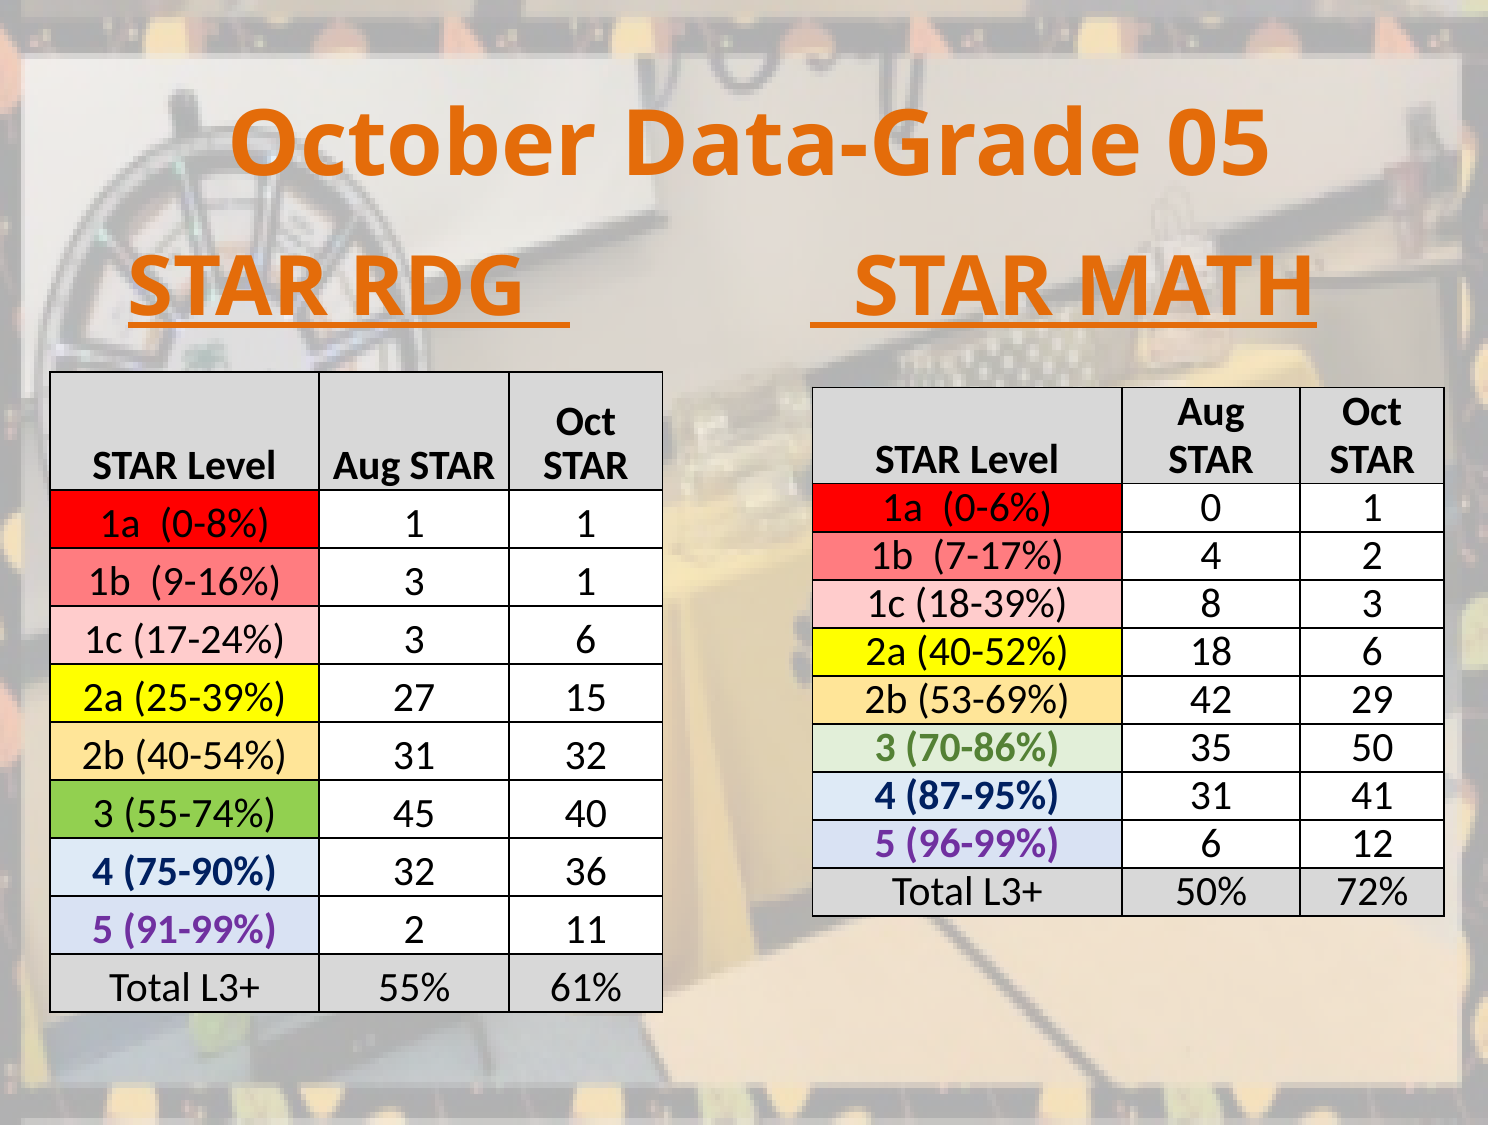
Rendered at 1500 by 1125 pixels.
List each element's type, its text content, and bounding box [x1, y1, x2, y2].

table_cell Total L3+ [813, 869, 1121, 915]
table_cell 0 [1123, 484, 1299, 531]
table_cell 3 [1301, 581, 1443, 627]
table_cell 3 (55-74%) [51, 781, 318, 837]
table_header STAR Level [813, 388, 1121, 483]
table_cell 18 [1123, 629, 1299, 675]
table_cell 1 [510, 491, 662, 547]
table_cell 4 (87-95%) [813, 773, 1121, 819]
table_header Aug STAR [1123, 388, 1299, 483]
table_cell 3 [320, 549, 508, 605]
table_header STAR Level [51, 373, 318, 489]
table_cell 32 [320, 839, 508, 895]
table_cell 2 [320, 897, 508, 953]
table_cell 1a (0-6%) [813, 484, 1121, 531]
table_cell 31 [1123, 773, 1299, 819]
table_cell 5 (91-99%) [51, 897, 318, 953]
table_cell 35 [1123, 725, 1299, 771]
table_cell 1 [1301, 484, 1443, 531]
table_cell 1c (17-24%) [51, 607, 318, 663]
table_cell 3 (70-86%) [813, 725, 1121, 771]
table_cell 6 [1301, 629, 1443, 675]
table_cell 2b (40-54%) [51, 723, 318, 779]
table_cell 40 [510, 781, 662, 837]
table_cell Total L3+ [51, 955, 318, 1011]
table_cell 36 [510, 839, 662, 895]
table_cell 32 [510, 723, 662, 779]
title October Data-Grade 05 [75, 45, 1425, 233]
table_cell 15 [510, 665, 662, 721]
table_cell 29 [1301, 677, 1443, 723]
table_cell 50 [1301, 725, 1443, 771]
table_header Aug STAR [320, 373, 508, 489]
table_cell 1 [510, 549, 662, 605]
table_cell 2a (25-39%) [51, 665, 318, 721]
table_cell 31 [320, 723, 508, 779]
table_cell 2 [1301, 533, 1443, 579]
table_cell 2b (53-69%) [813, 677, 1121, 723]
table_cell 41 [1301, 773, 1443, 819]
table_cell 5 (96-99%) [813, 821, 1121, 867]
table_cell 72% [1301, 869, 1443, 915]
table_cell 1b (9-16%) [51, 549, 318, 605]
table_cell 8 [1123, 581, 1299, 627]
table_cell 12 [1301, 821, 1443, 867]
list STAR RDG STAR MATH [82, 224, 1433, 968]
table_cell 3 [320, 607, 508, 663]
table_cell 50% [1123, 869, 1299, 915]
table_header Oct STAR [510, 373, 662, 489]
table_cell 4 [1123, 533, 1299, 579]
table_header Oct STAR [1301, 388, 1443, 483]
table_cell 27 [320, 665, 508, 721]
table_cell 6 [510, 607, 662, 663]
table_cell 1a (0-8%) [51, 491, 318, 547]
table_cell 45 [320, 781, 508, 837]
table_cell 61% [510, 955, 662, 1011]
table_cell 6 [1123, 821, 1299, 867]
table_cell 1 [320, 491, 508, 547]
table_cell 11 [510, 897, 662, 953]
table_cell 2a (40-52%) [813, 629, 1121, 675]
table_cell 1c (18-39%) [813, 581, 1121, 627]
table_cell 1b (7-17%) [813, 533, 1121, 579]
table_cell 55% [320, 955, 508, 1011]
table_cell 42 [1123, 677, 1299, 723]
table_cell 4 (75-90%) [51, 839, 318, 895]
